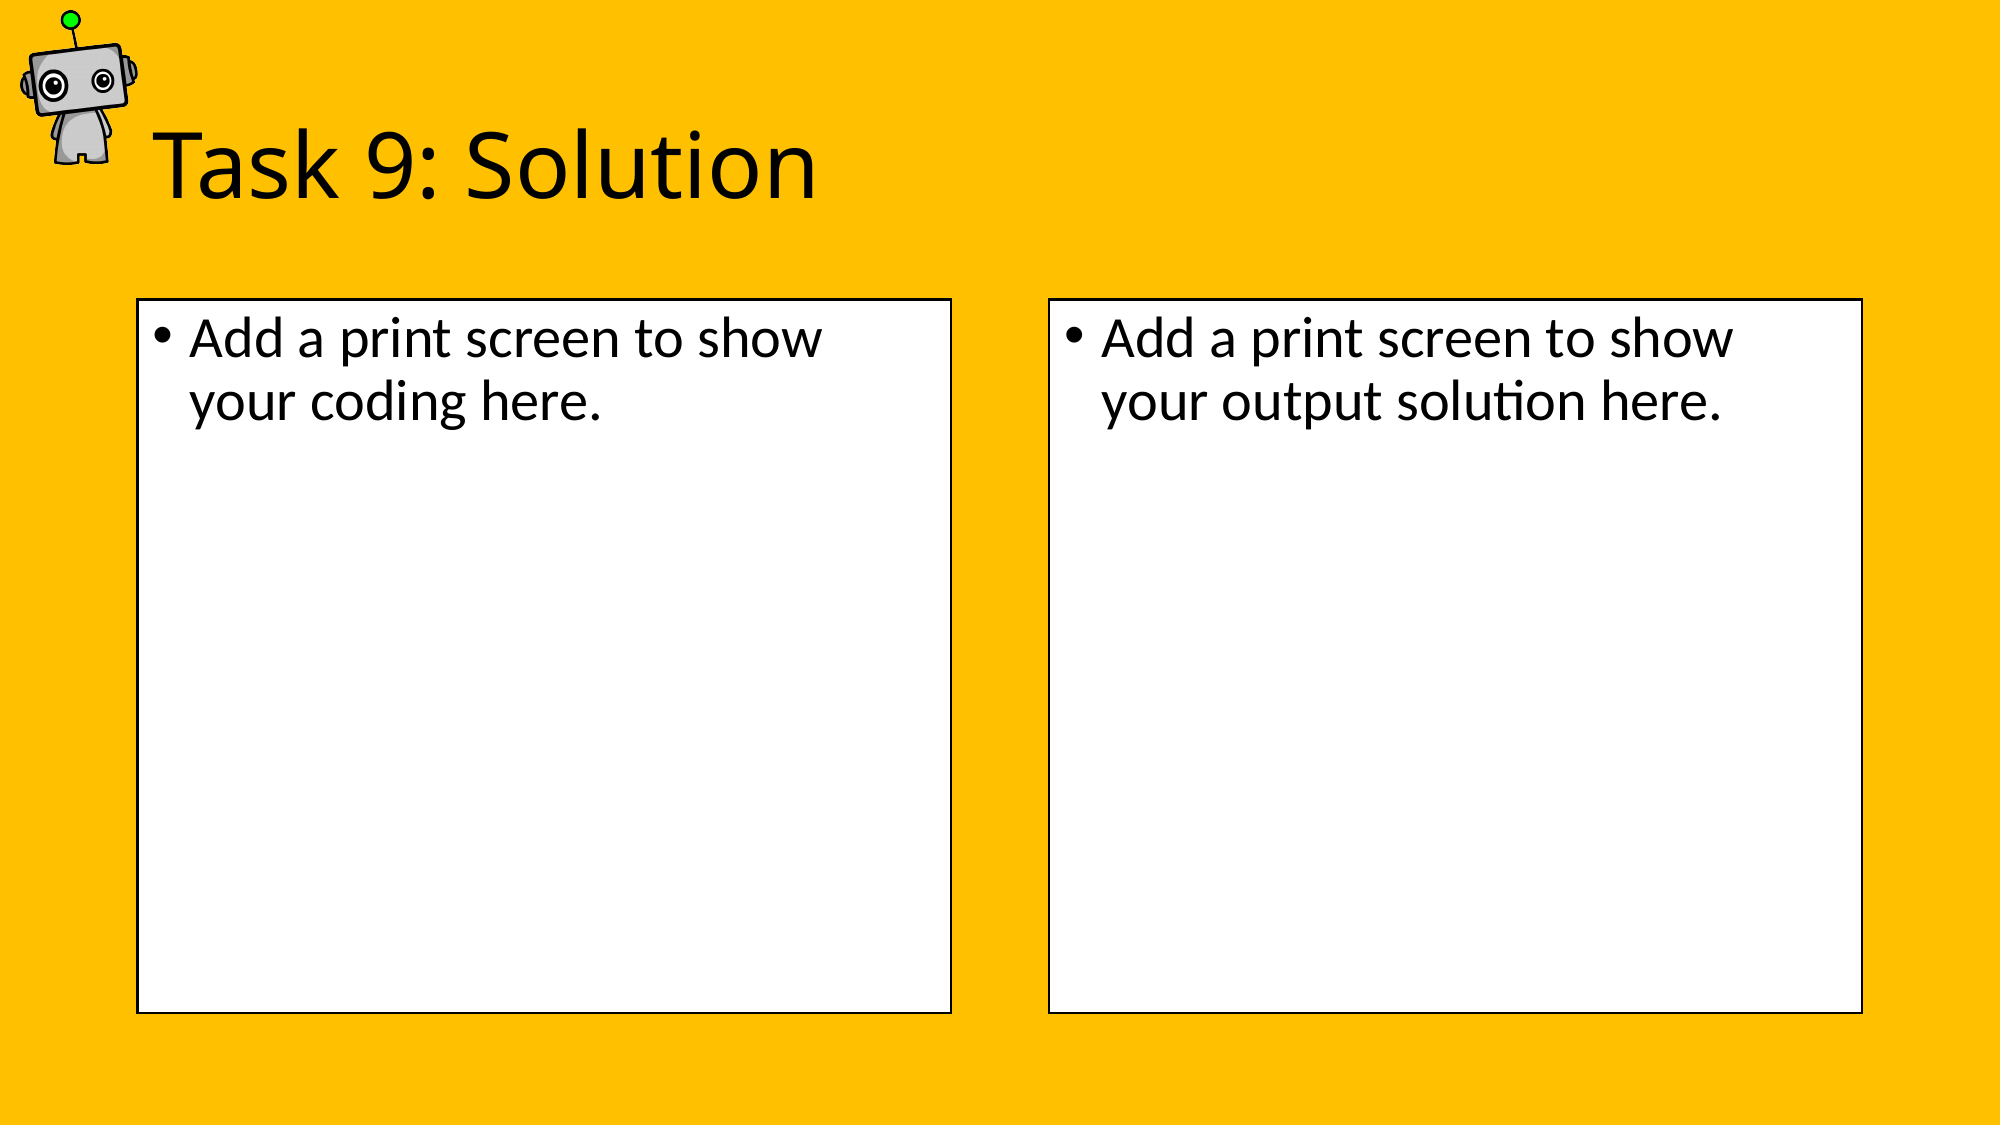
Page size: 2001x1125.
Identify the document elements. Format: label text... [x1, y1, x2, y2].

title Task 9: Solution [137, 59, 1863, 278]
text_box Add a print screen to show your output solution here. [1048, 298, 1863, 1014]
picture [20, 10, 138, 165]
list Add a print screen to show your coding here. [136, 298, 952, 1014]
